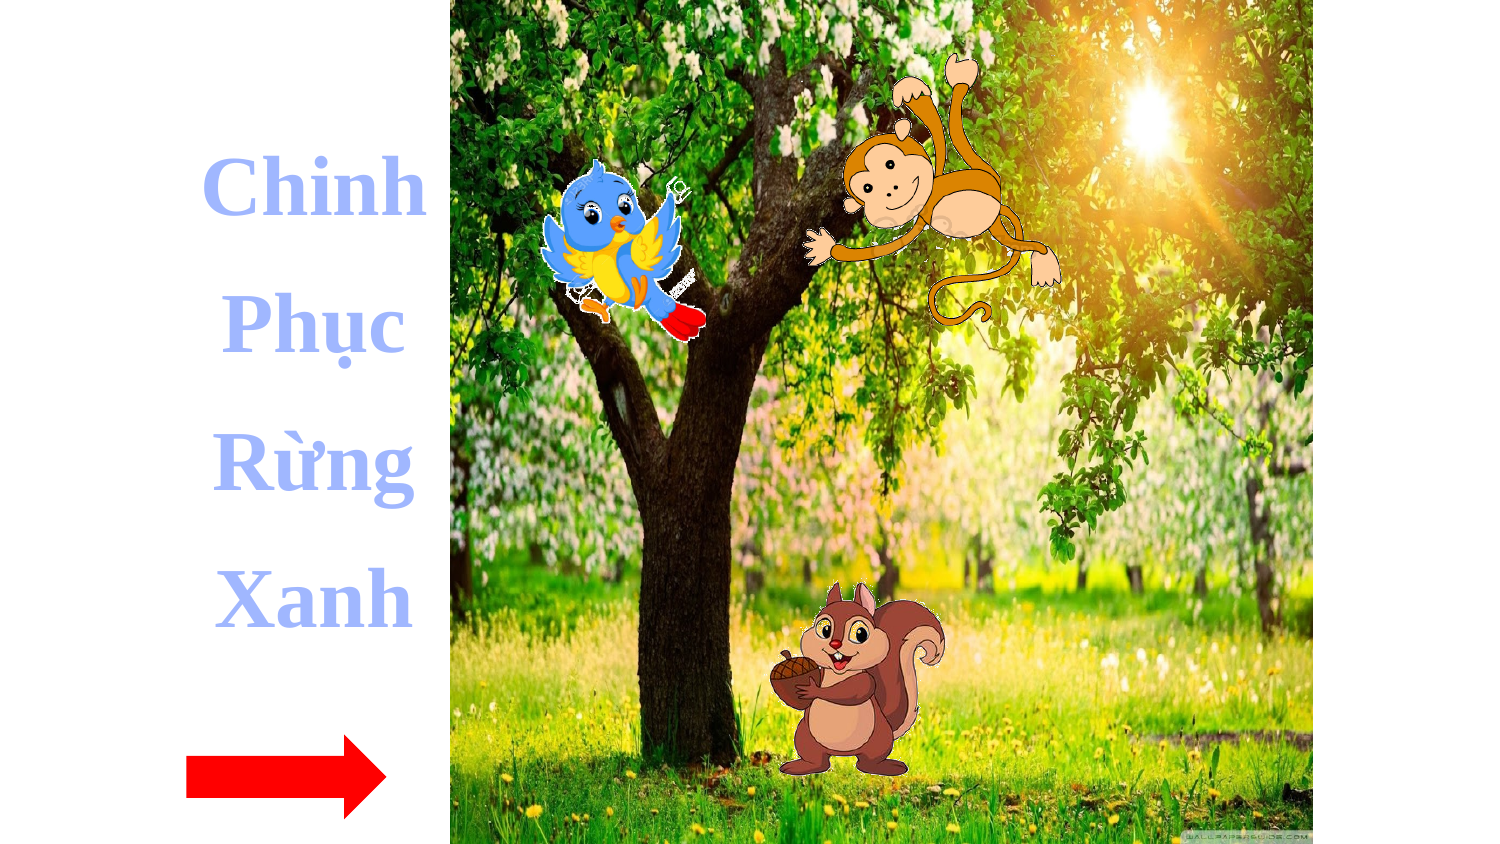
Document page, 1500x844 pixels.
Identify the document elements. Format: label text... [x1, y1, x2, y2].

text_box Chinh Phục Rừng Xanh [178, 124, 449, 651]
picture [449, 0, 1313, 844]
text_box [186, 734, 387, 820]
